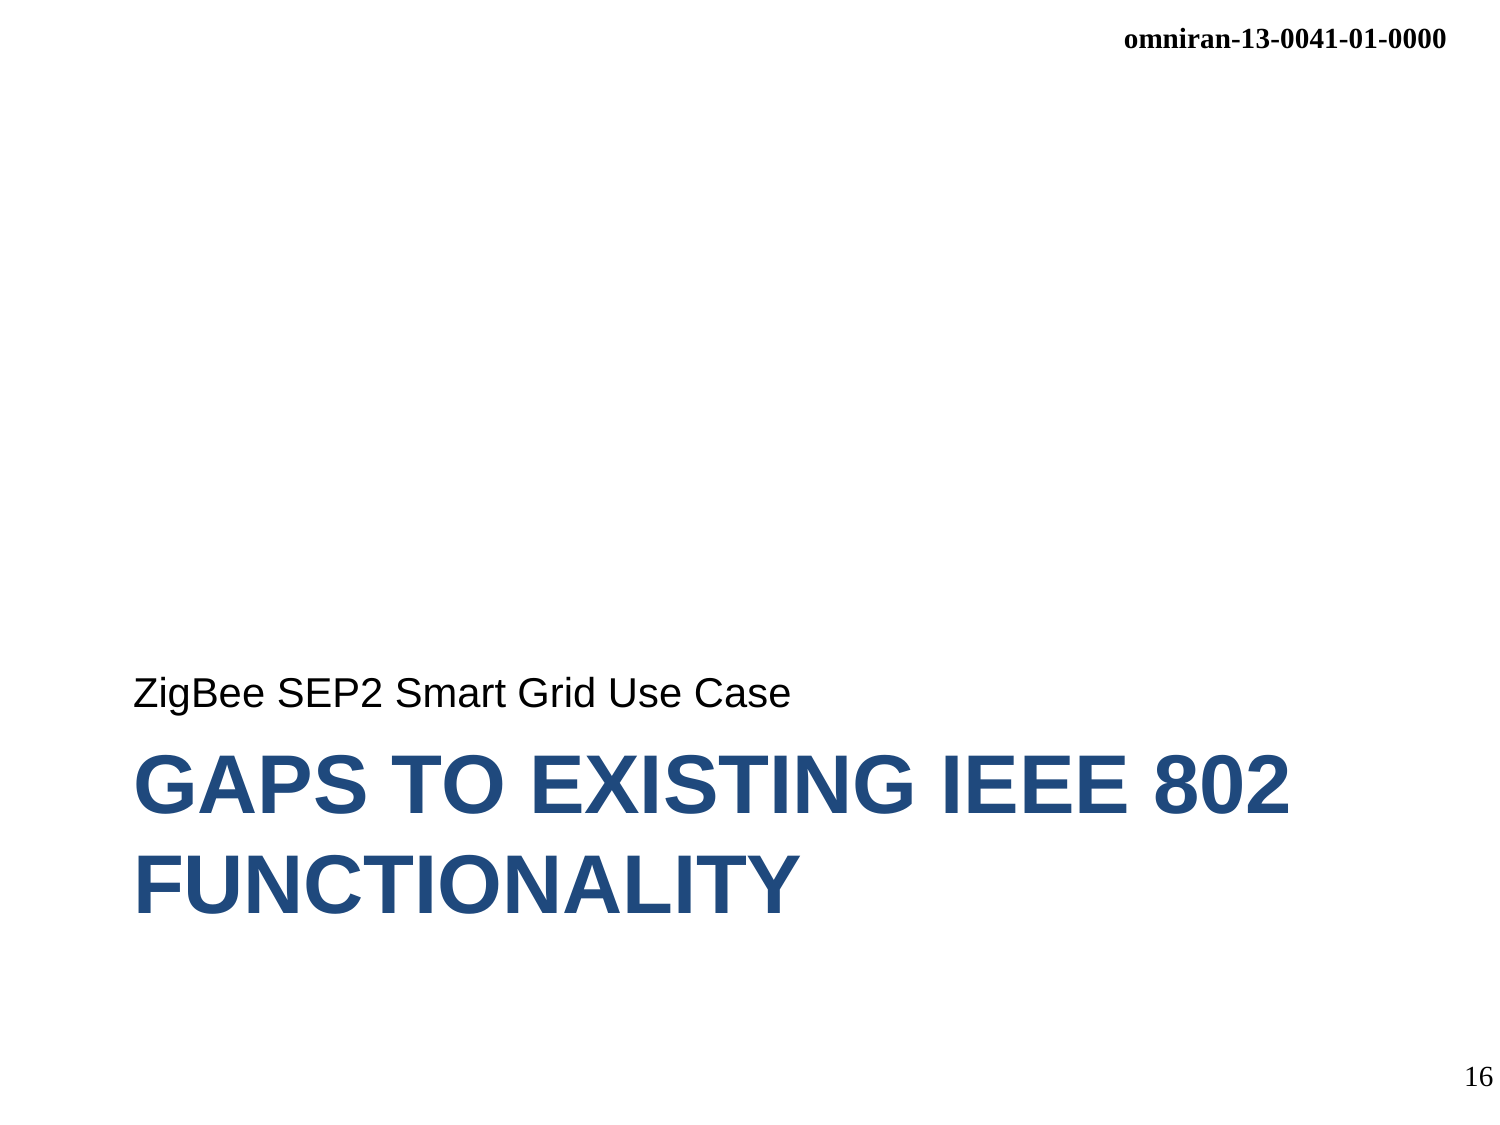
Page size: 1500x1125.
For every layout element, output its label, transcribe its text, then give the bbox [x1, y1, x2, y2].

title GAPS To EXISTING IEEE 802 Functionality [118, 723, 1394, 947]
list ZigBee SEP2 Smart Grid Use Case [118, 476, 1394, 723]
